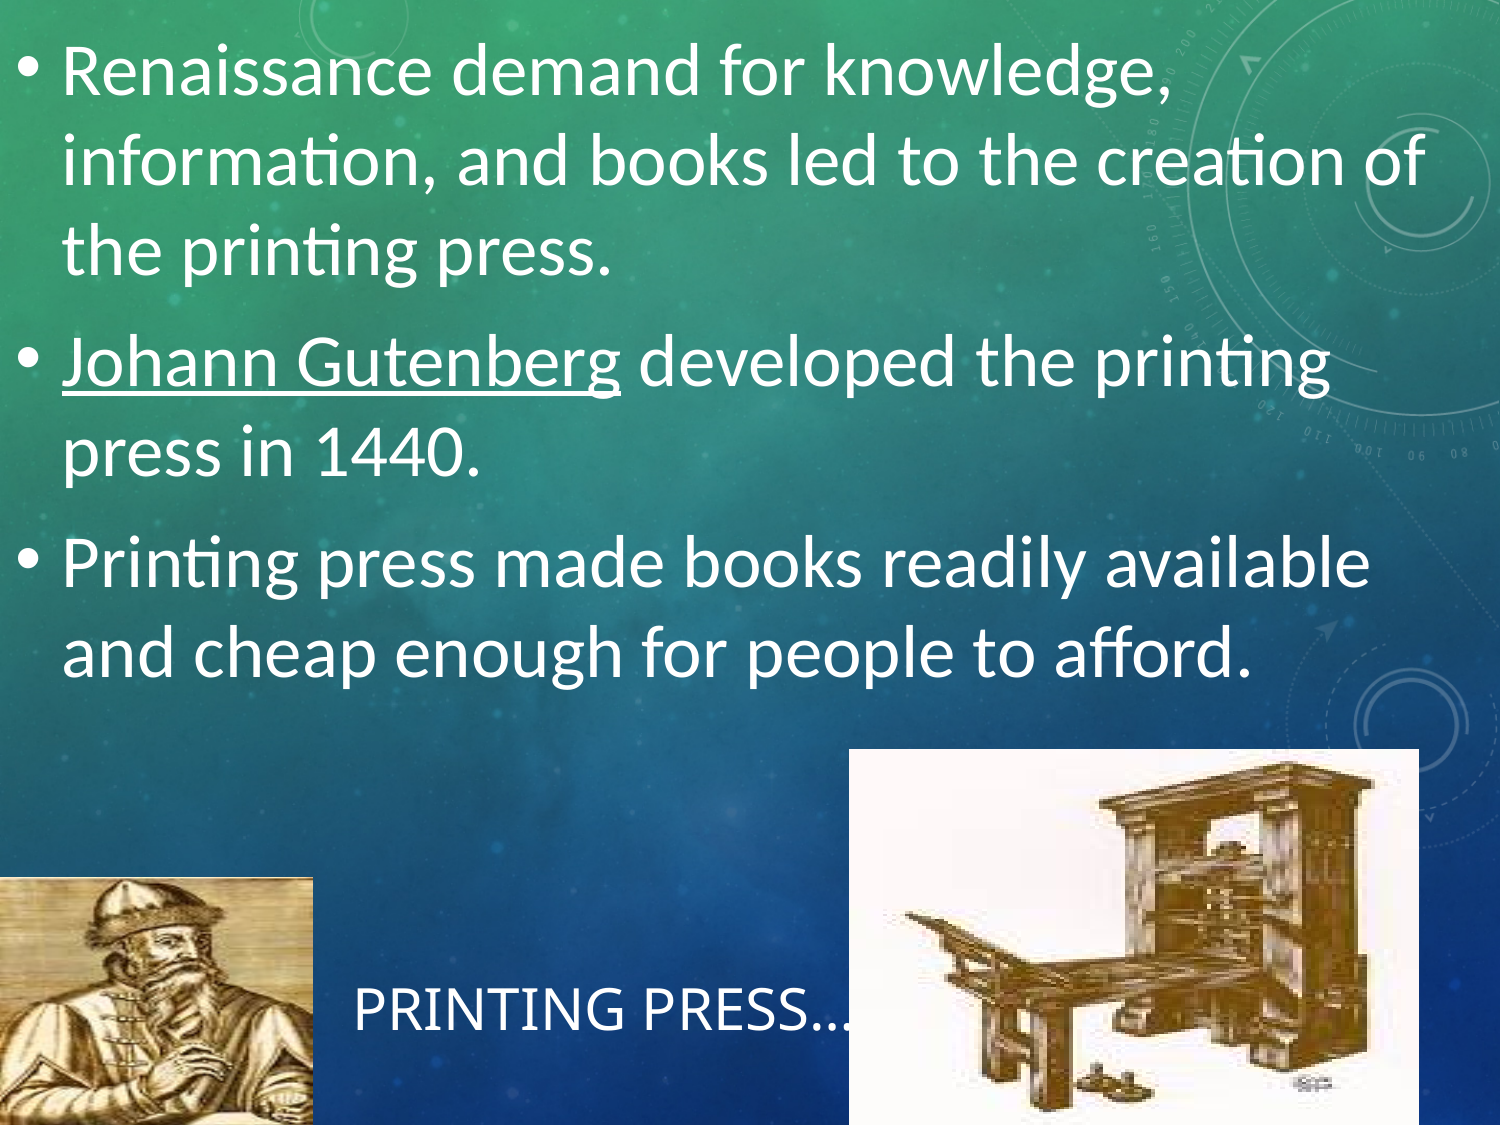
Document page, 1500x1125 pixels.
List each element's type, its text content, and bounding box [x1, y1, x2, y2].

picture [0, 749, 1500, 1125]
title Printing Press… [337, 925, 843, 1089]
list Renaissance demand for knowledge, information, and books led to the creation of the printing press. Johann Gutenberg developed the printing press in 1440. Printing press made books readily available and cheap enough for people to afford. [0, 0, 1500, 750]
